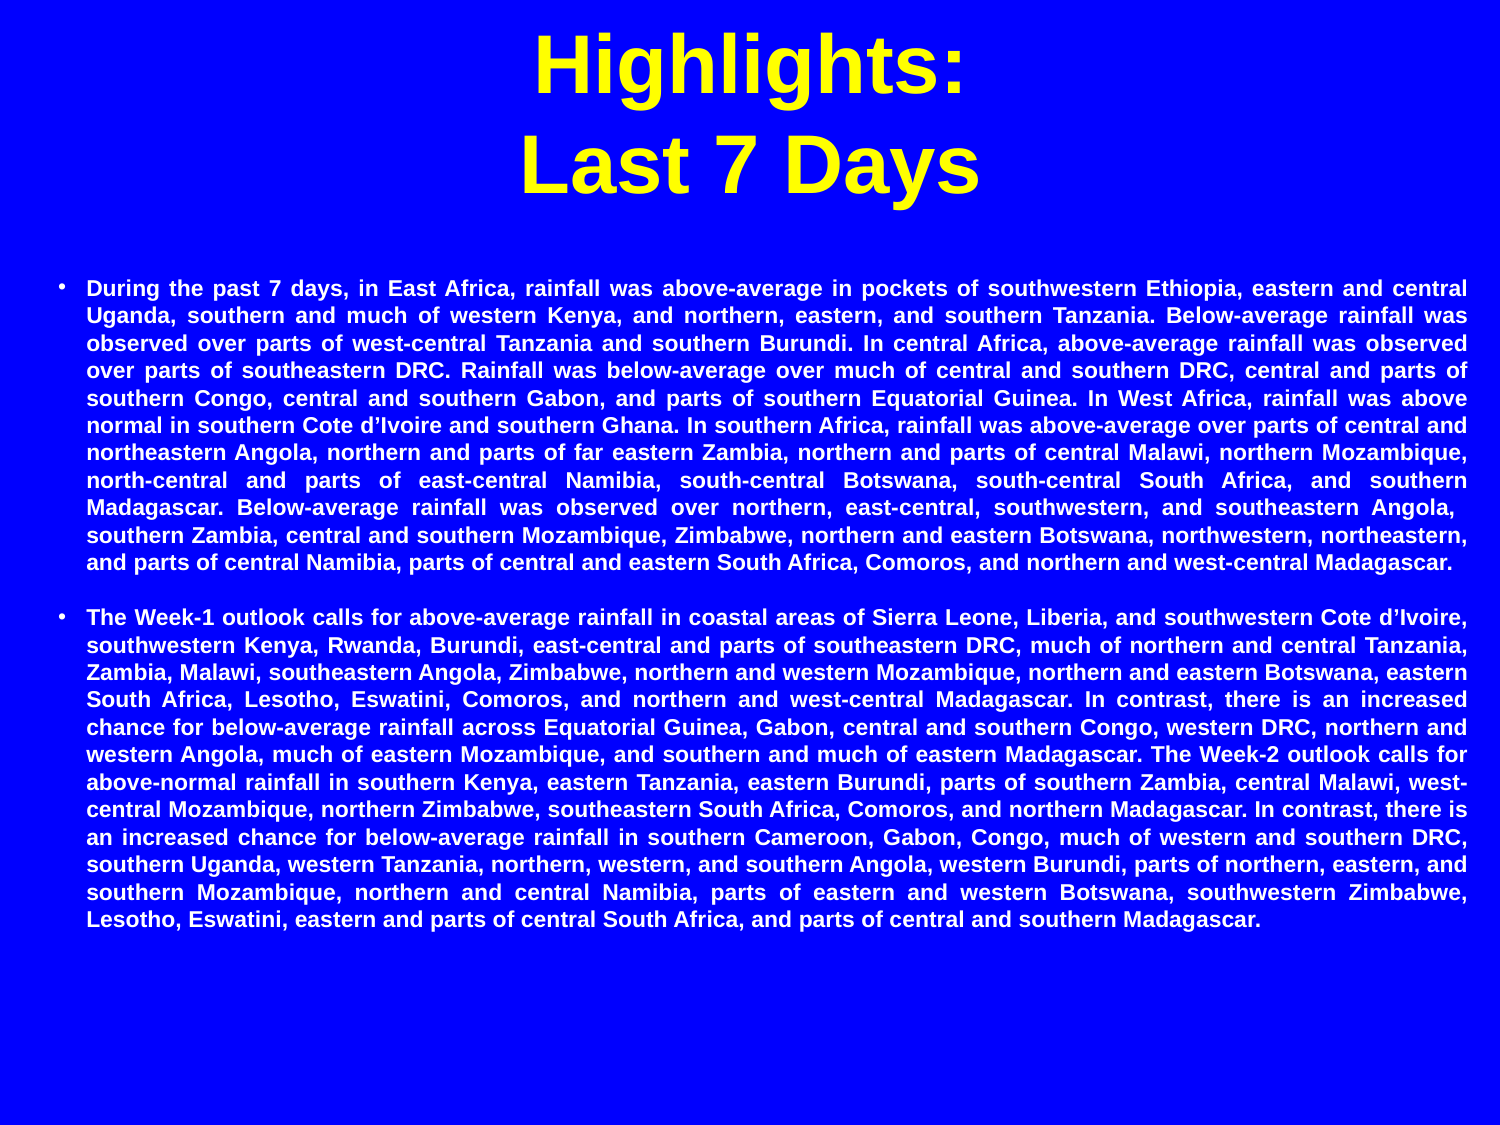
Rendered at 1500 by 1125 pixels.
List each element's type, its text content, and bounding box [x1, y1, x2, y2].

title Highlights: Last 7 Days [59, 16, 1443, 204]
text_box During the past 7 days, in East Africa, rainfall was above-average in pockets of southwestern Ethiopia, eastern and central Uganda, southern and much of western Kenya, and northern, eastern, and southern Tanzania. Below-average rainfall was observed over parts of west-central Tanzania and southern Burundi. In central Africa, above-average rainfall was observed over parts of southeastern DRC. Rainfall was below-average over much of central and southern DRC, central and parts of southern Congo, central and southern Gabon, and parts of southern Equatorial Guinea. In West Africa, rainfall was above normal in southern Cote d’Ivoire and southern Ghana. In southern Africa, rainfall was above-average over parts of central and northeastern Angola, northern and parts of far eastern Zambia, northern and parts of central Malawi, northern Mozambique, north-central and parts of east-central Namibia, south-central Botswana, south-central South Africa, and southern Madagascar. Below-average rainfall was observed over northern, east-central, southwestern, and southeastern Angola, southern Zambia, central and southern Mozambique, Zimbabwe, northern and eastern Botswana, northwestern, northeastern, and parts of central Namibia, parts of central and eastern South Africa, Comoros, and northern and west-central Madagascar. The Week-1 outlook calls for above-average rainfall in coastal areas of Sierra Leone, Liberia, and southwestern Cote d’Ivoire, southwestern Kenya, Rwanda, Burundi, east-central and parts of southeastern DRC, much of northern and central Tanzania, Zambia, Malawi, southeastern Angola, Zimbabwe, northern and western Mozambique, northern and eastern Botswana, eastern South Africa, Lesotho, Eswatini, Comoros, and northern and west-central Madagascar. In contrast, there is an increased chance for below-average rainfall across Equatorial Guinea, Gabon, central and southern Congo, western DRC, northern and western Angola, much of eastern Mozambique, and southern and much of eastern Madagascar. The Week-2 outlook calls for above-normal rainfall in southern Kenya, eastern Tanzania, eastern Burundi, parts of southern Zambia, central Malawi, west-central Mozambique, northern Zimbabwe, southeastern South Africa, Comoros, and northern Madagascar. In contrast, there is an increased chance for below-average rainfall in southern Cameroon, Gabon, Congo, much of western and southern DRC, southern Uganda, western Tanzania, northern, western, and southern Angola, western Burundi, parts of northern, eastern, and southern Mozambique, northern and central Namibia, parts of eastern and western Botswana, southwestern Zimbabwe, Lesotho, Eswatini, eastern and parts of central South Africa, and parts of central and southern Madagascar. [18, 235, 1484, 940]
